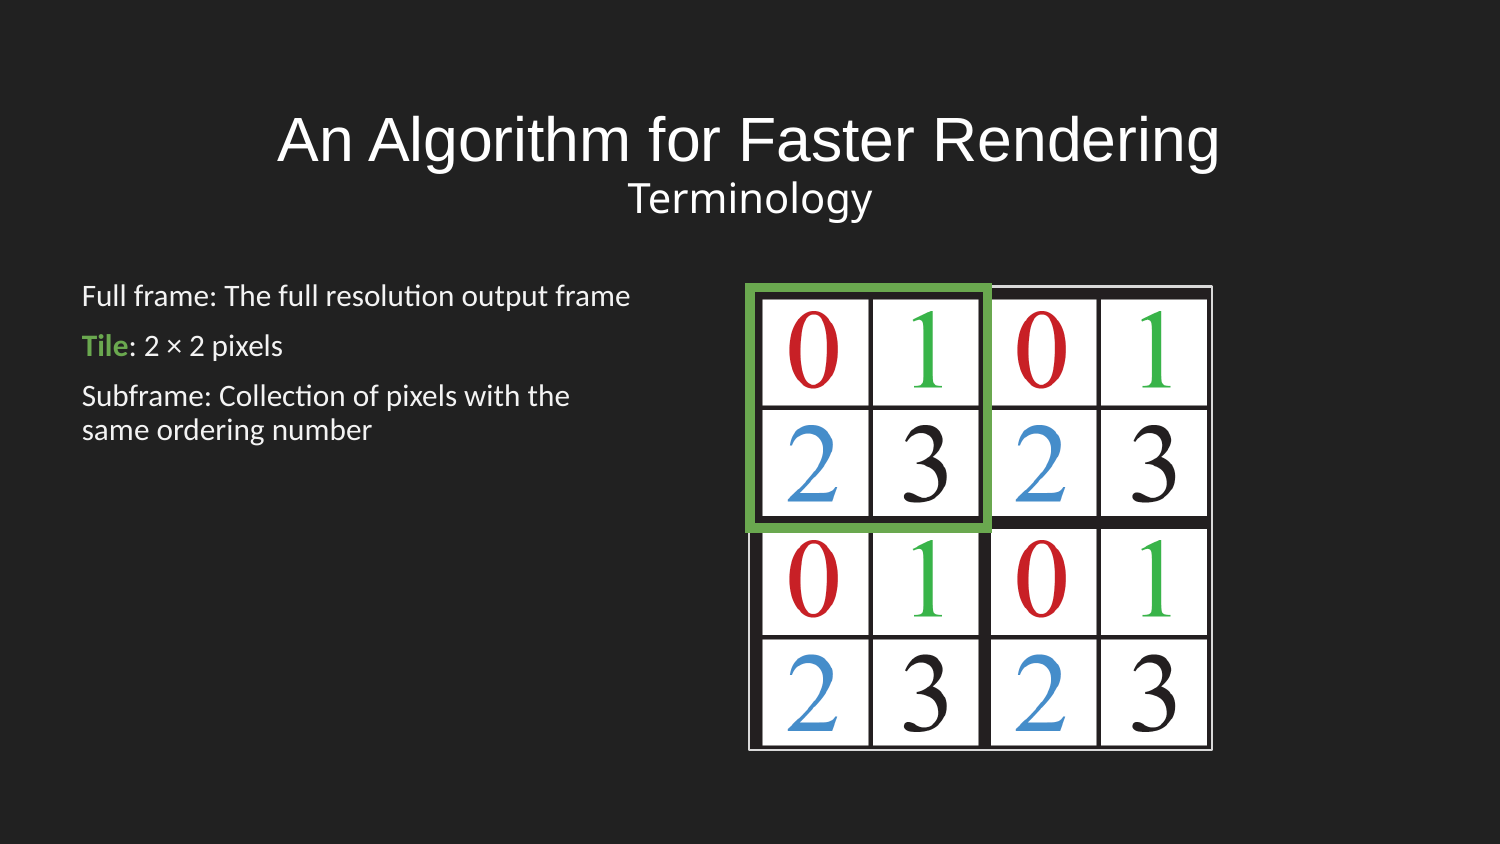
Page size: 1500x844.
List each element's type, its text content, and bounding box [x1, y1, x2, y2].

title An Algorithm for Faster Rendering [68, 100, 1432, 172]
list Terminology [68, 172, 1432, 244]
picture [749, 287, 1212, 750]
text_box Full frame: The full resolution output frame Tile: 2 × 2 pixels Subframe: Collection of pixels with the same ordering number [70, 268, 657, 738]
